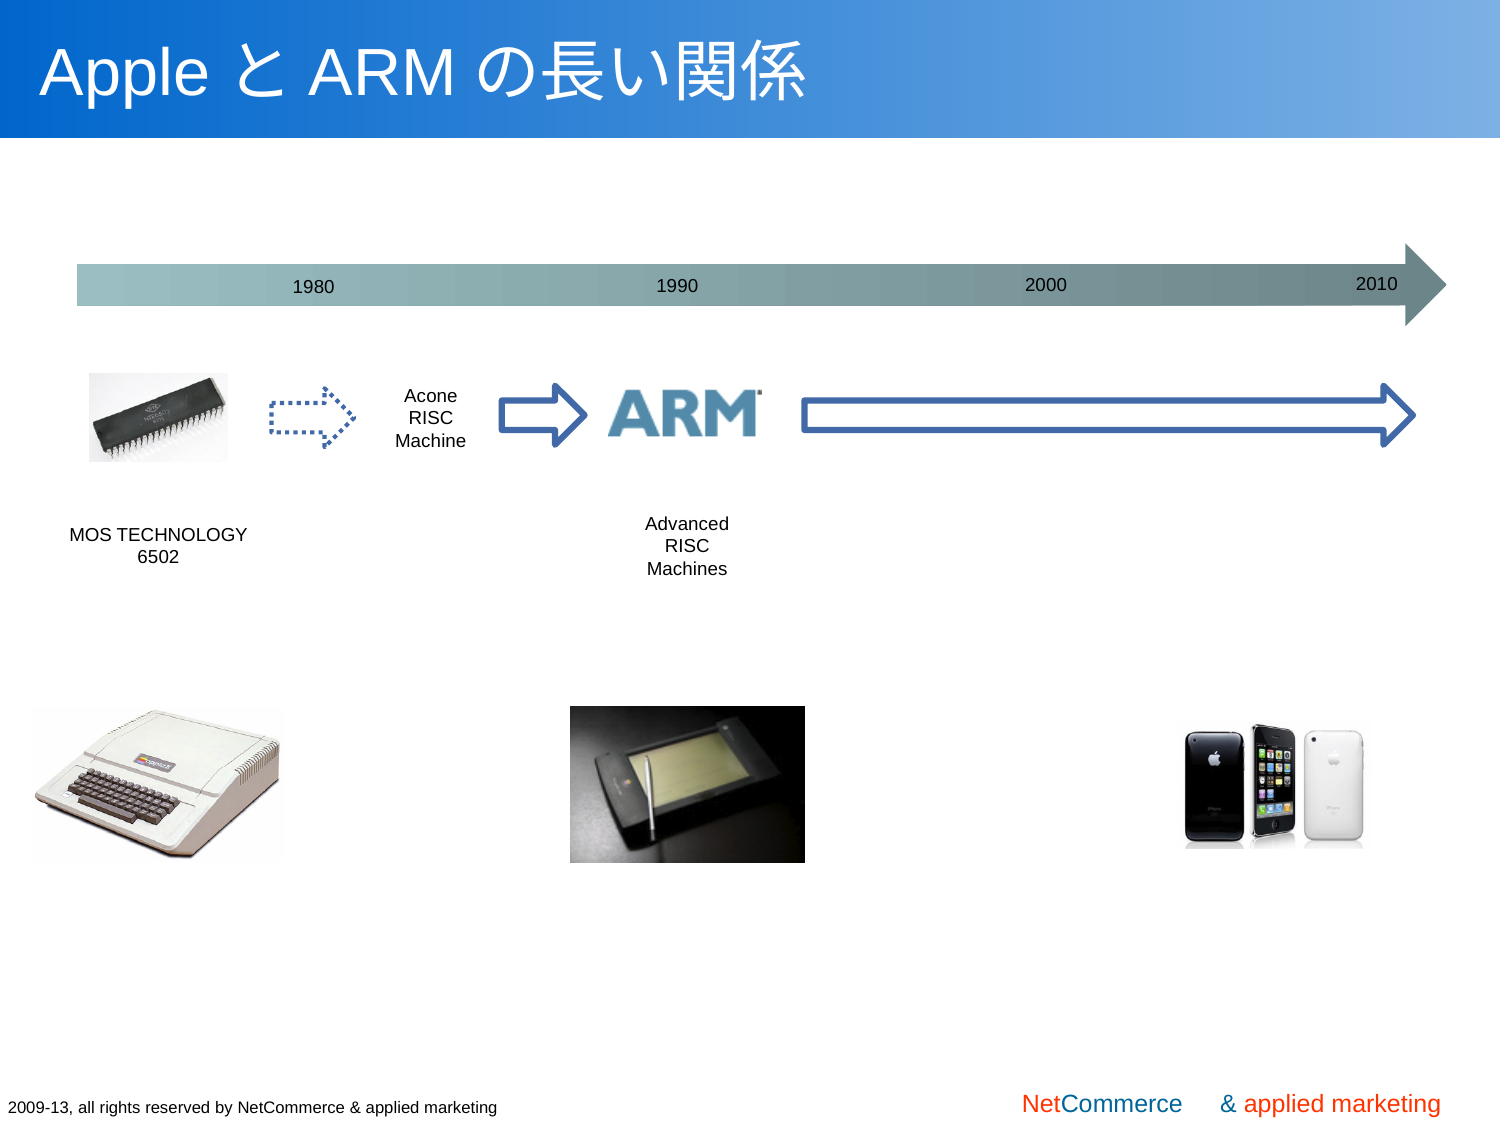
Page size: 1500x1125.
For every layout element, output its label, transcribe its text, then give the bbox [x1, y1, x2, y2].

picture [1176, 719, 1372, 849]
text_box Advanced RISC Machines [630, 503, 744, 587]
text_box 2010 [1340, 264, 1413, 302]
text_box [501, 385, 585, 445]
picture [569, 705, 805, 863]
text_box MOS TECHNOLOGY 6502 [54, 515, 263, 576]
text_box 1980 [277, 267, 350, 305]
picture [32, 707, 285, 862]
text_box [271, 388, 355, 448]
title AppleとARMの長い関係 [24, 24, 1375, 113]
picture [608, 379, 763, 451]
text_box [76, 243, 1447, 327]
text_box [804, 385, 1414, 445]
text_box 2000 [1010, 265, 1082, 303]
picture [89, 373, 228, 463]
text_box Acone RISC Machine [380, 376, 482, 459]
text_box 1990 [641, 265, 714, 304]
